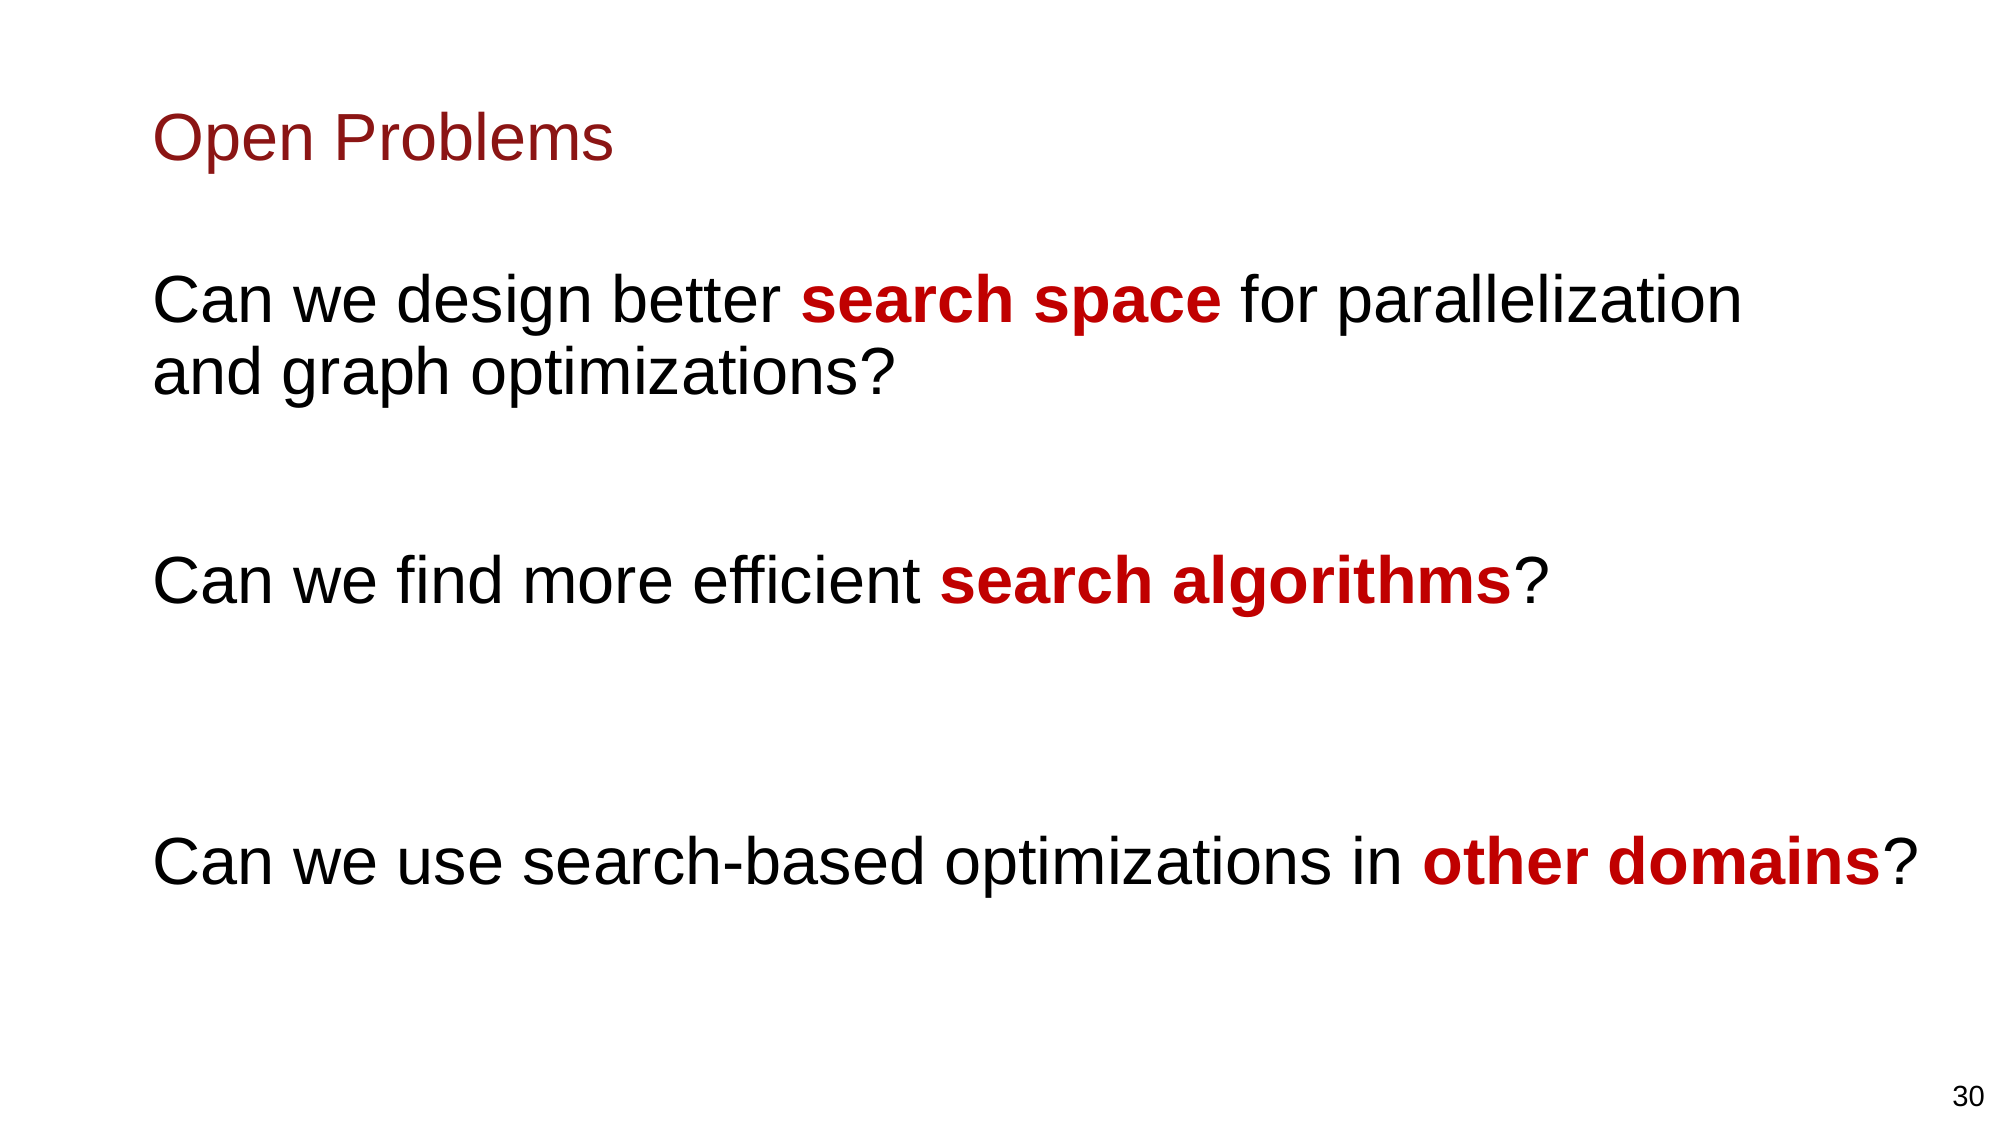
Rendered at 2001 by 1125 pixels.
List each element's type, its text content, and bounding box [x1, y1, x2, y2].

title Open Problems [137, 59, 1863, 219]
slide_number 30 [1550, 1065, 2000, 1125]
text_box Can we design better search space for parallelization and graph optimizations? [137, 257, 1863, 417]
text_box Can we use search-based optimizations in other domains? [137, 783, 1956, 943]
text_box Can we find more efficient search algorithms? [137, 502, 1863, 662]
